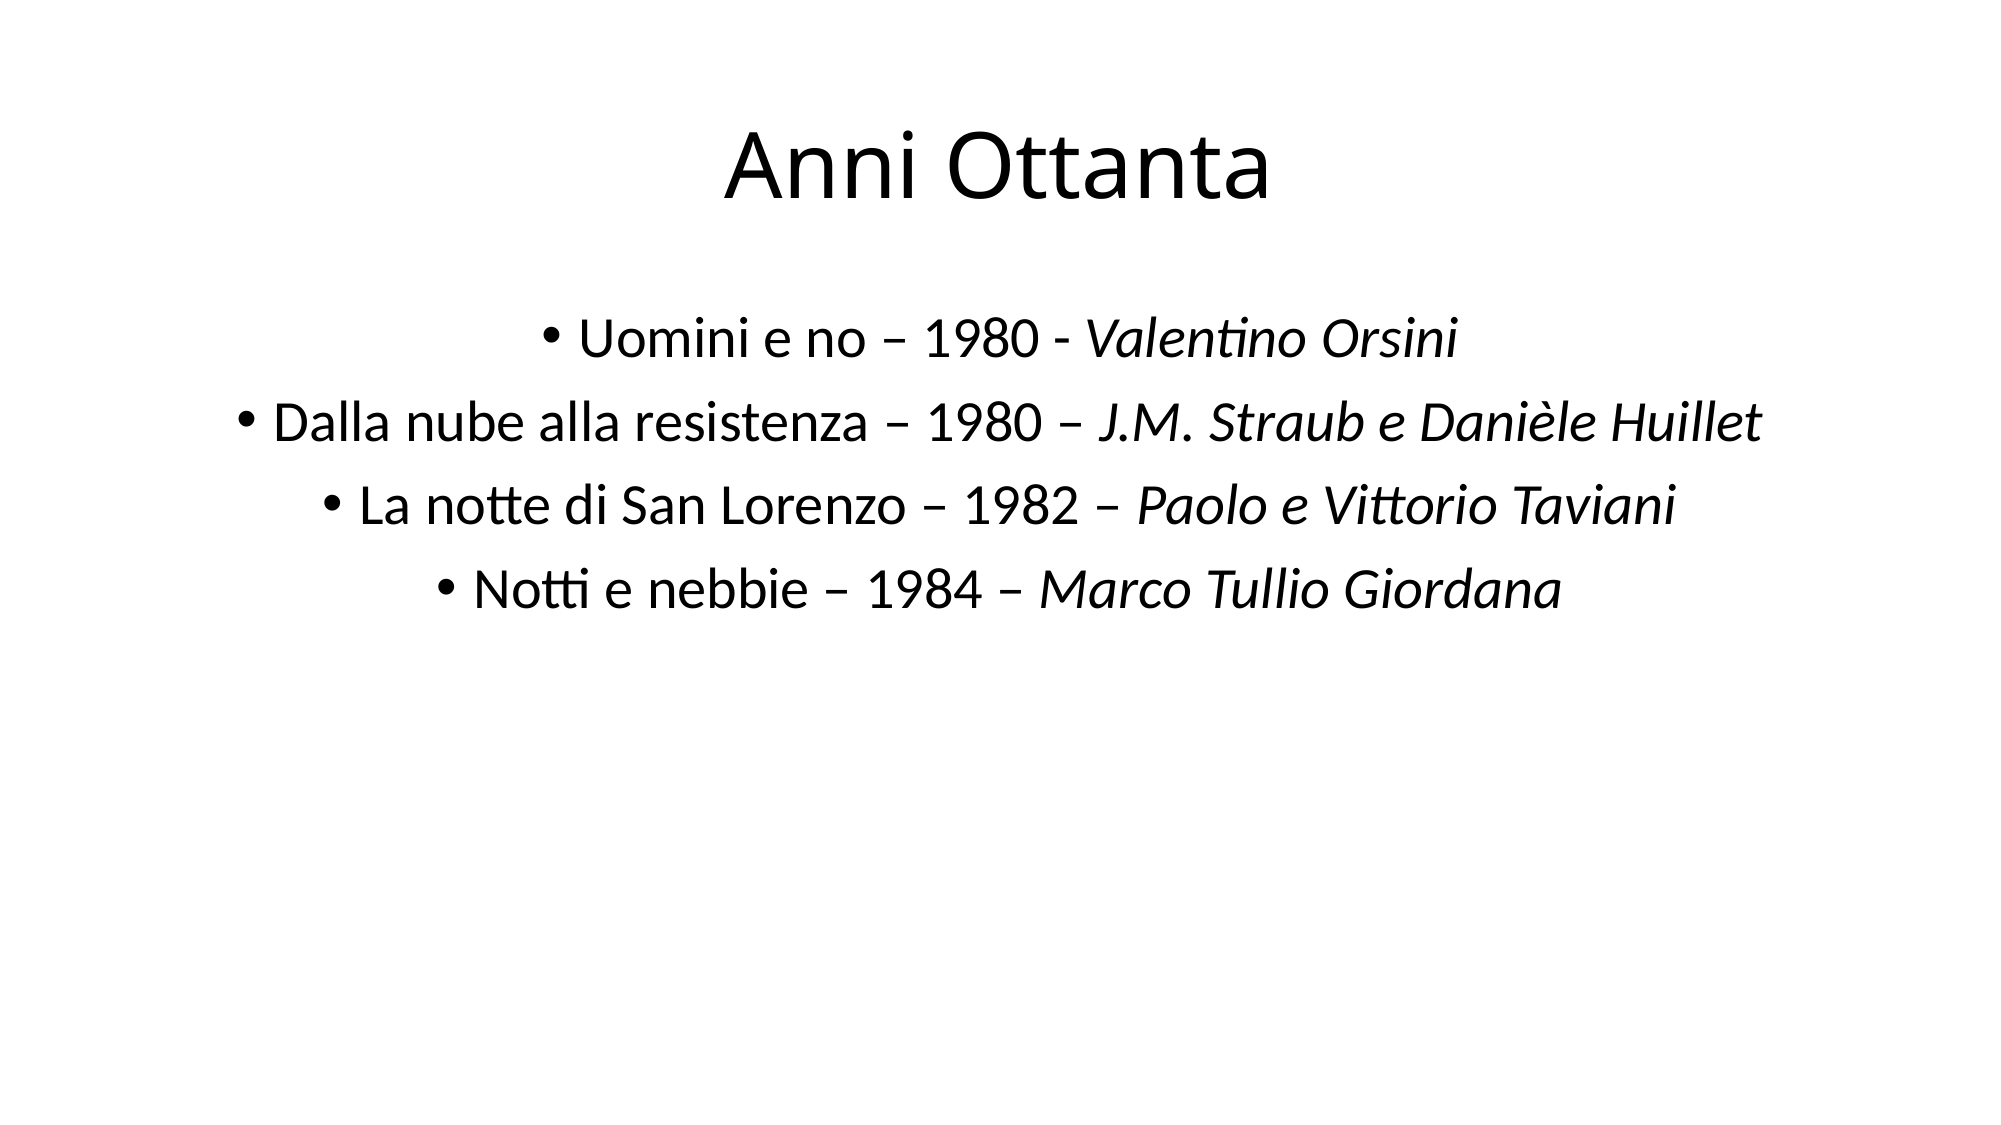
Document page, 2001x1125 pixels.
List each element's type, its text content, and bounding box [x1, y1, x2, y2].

list Uomini e no – 1980 - Valentino Orsini Dalla nube alla resistenza – 1980 – J.M. Straub e Danièle Huillet La notte di San Lorenzo – 1982 – Paolo e Vittorio Taviani Notti e nebbie – 1984 – Marco Tullio Giordana [137, 299, 1863, 1014]
title Anni Ottanta [137, 59, 1863, 278]
